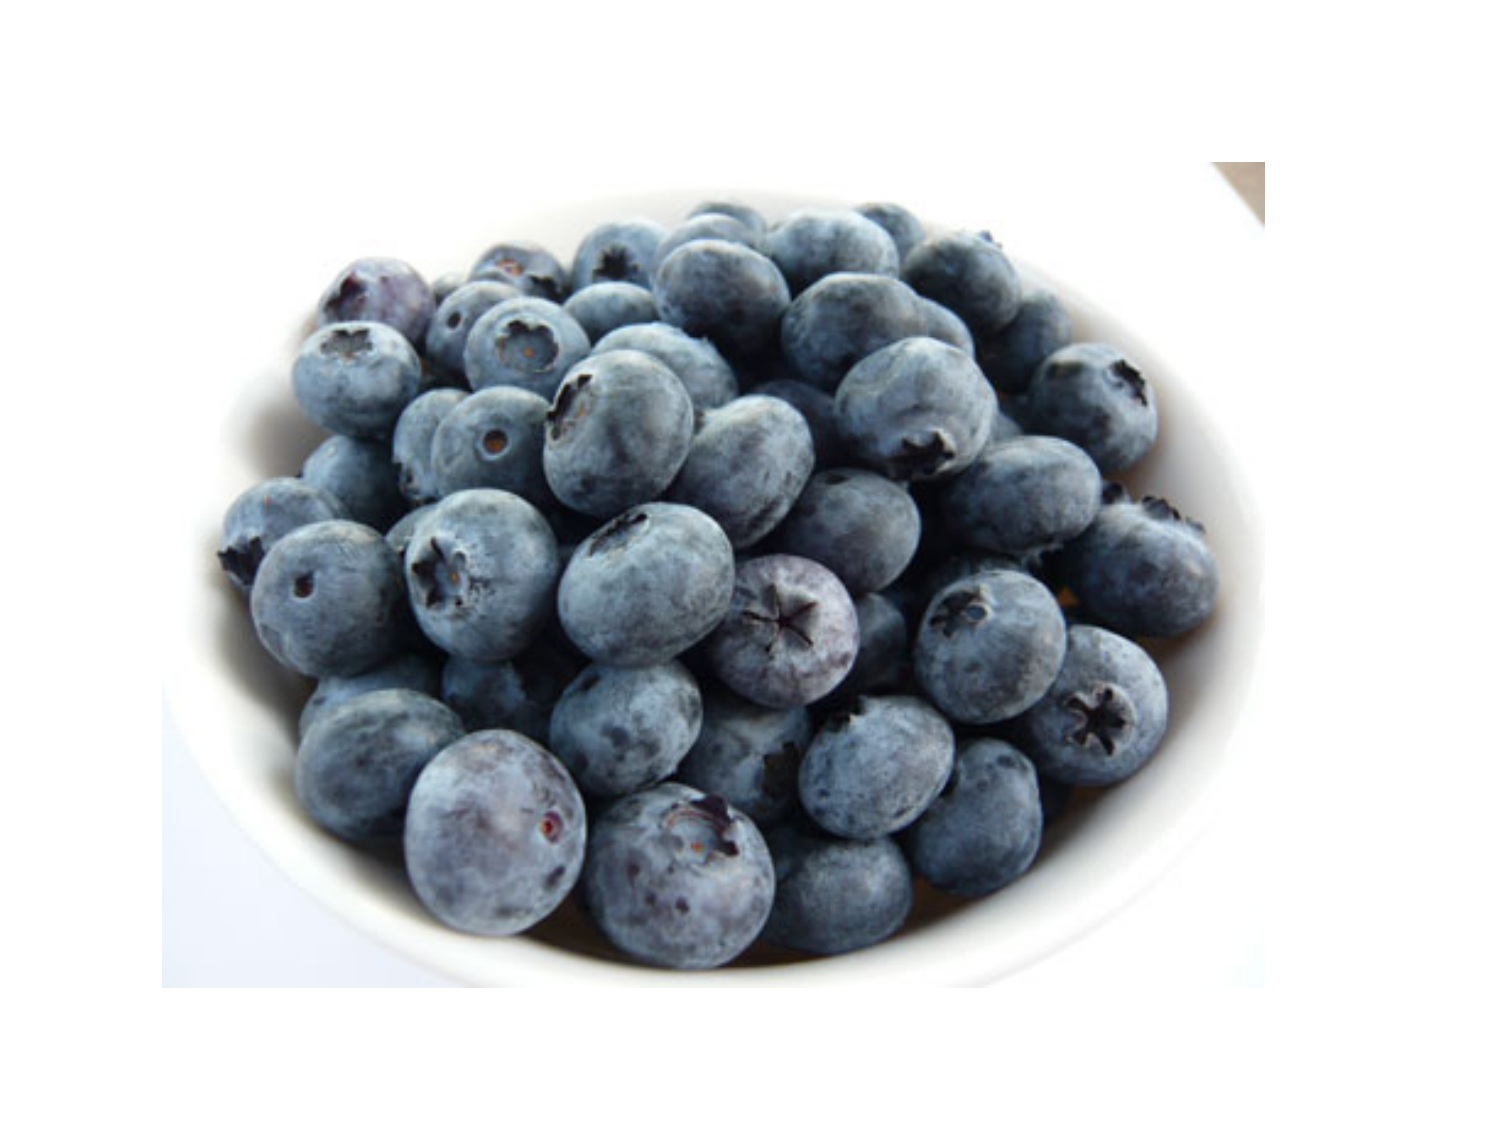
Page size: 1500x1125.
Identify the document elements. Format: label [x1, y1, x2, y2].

picture [162, 162, 1265, 988]
